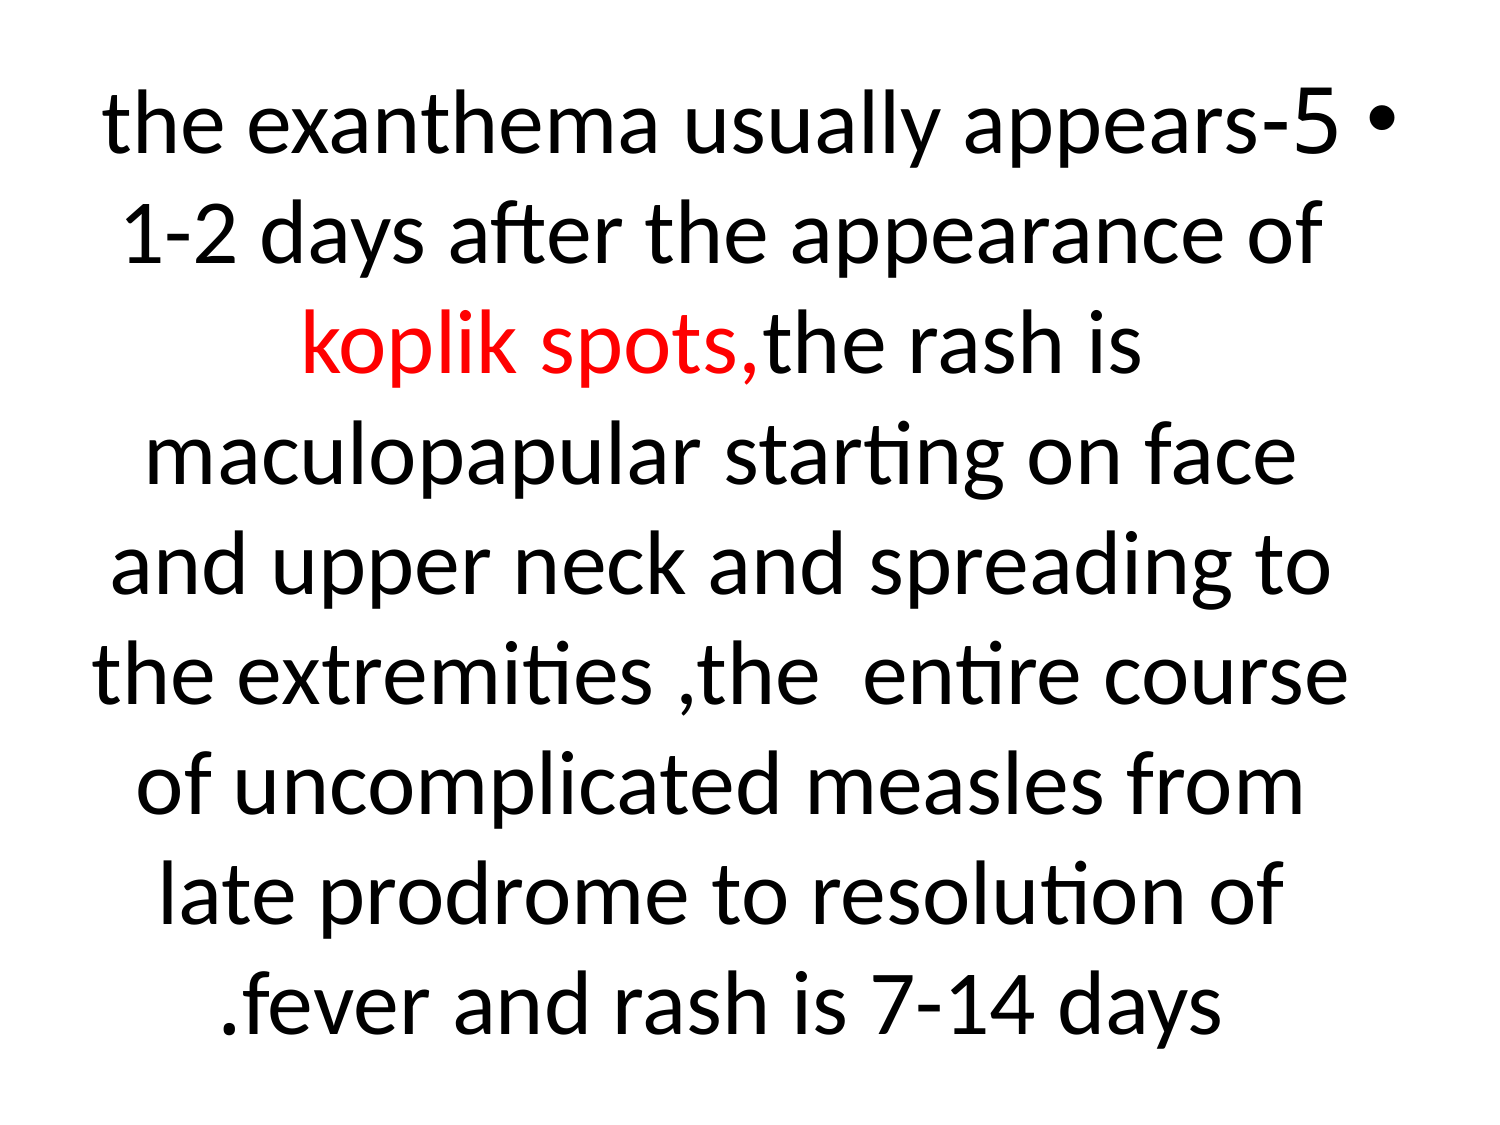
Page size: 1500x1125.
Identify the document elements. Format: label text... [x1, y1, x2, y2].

list 5-the exanthema usually appears 1-2 days after the appearance of koplik spots,the rash is maculopapular starting on face and upper neck and spreading to the extremities ,the entire course of uncomplicated measles from late prodrome to resolution of fever and rash is 7-14 days. [75, 54, 1425, 1071]
